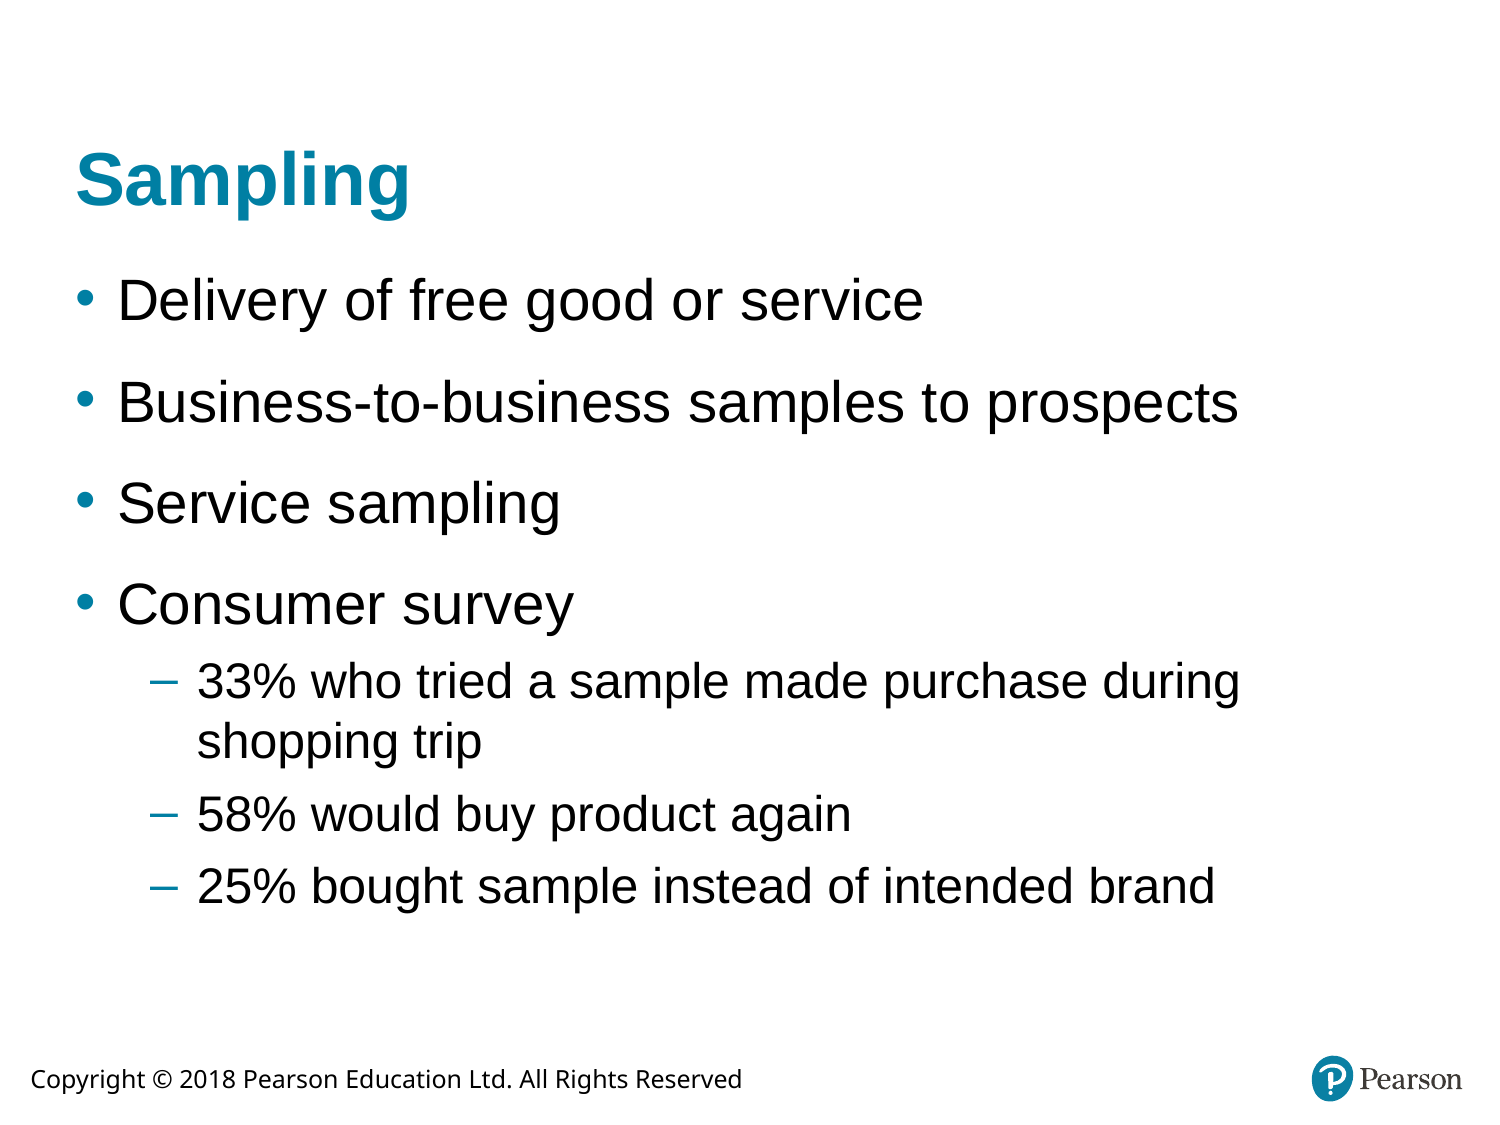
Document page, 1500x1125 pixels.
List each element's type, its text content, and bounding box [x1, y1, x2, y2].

title Sampling [75, 40, 1425, 221]
list Delivery of free good or service Business-to-business samples to prospects Service sampling Consumer survey 33% who tried a sample made purchase during shopping trip 58% would buy product again 25% bought sample instead of intended brand [75, 262, 1425, 1005]
